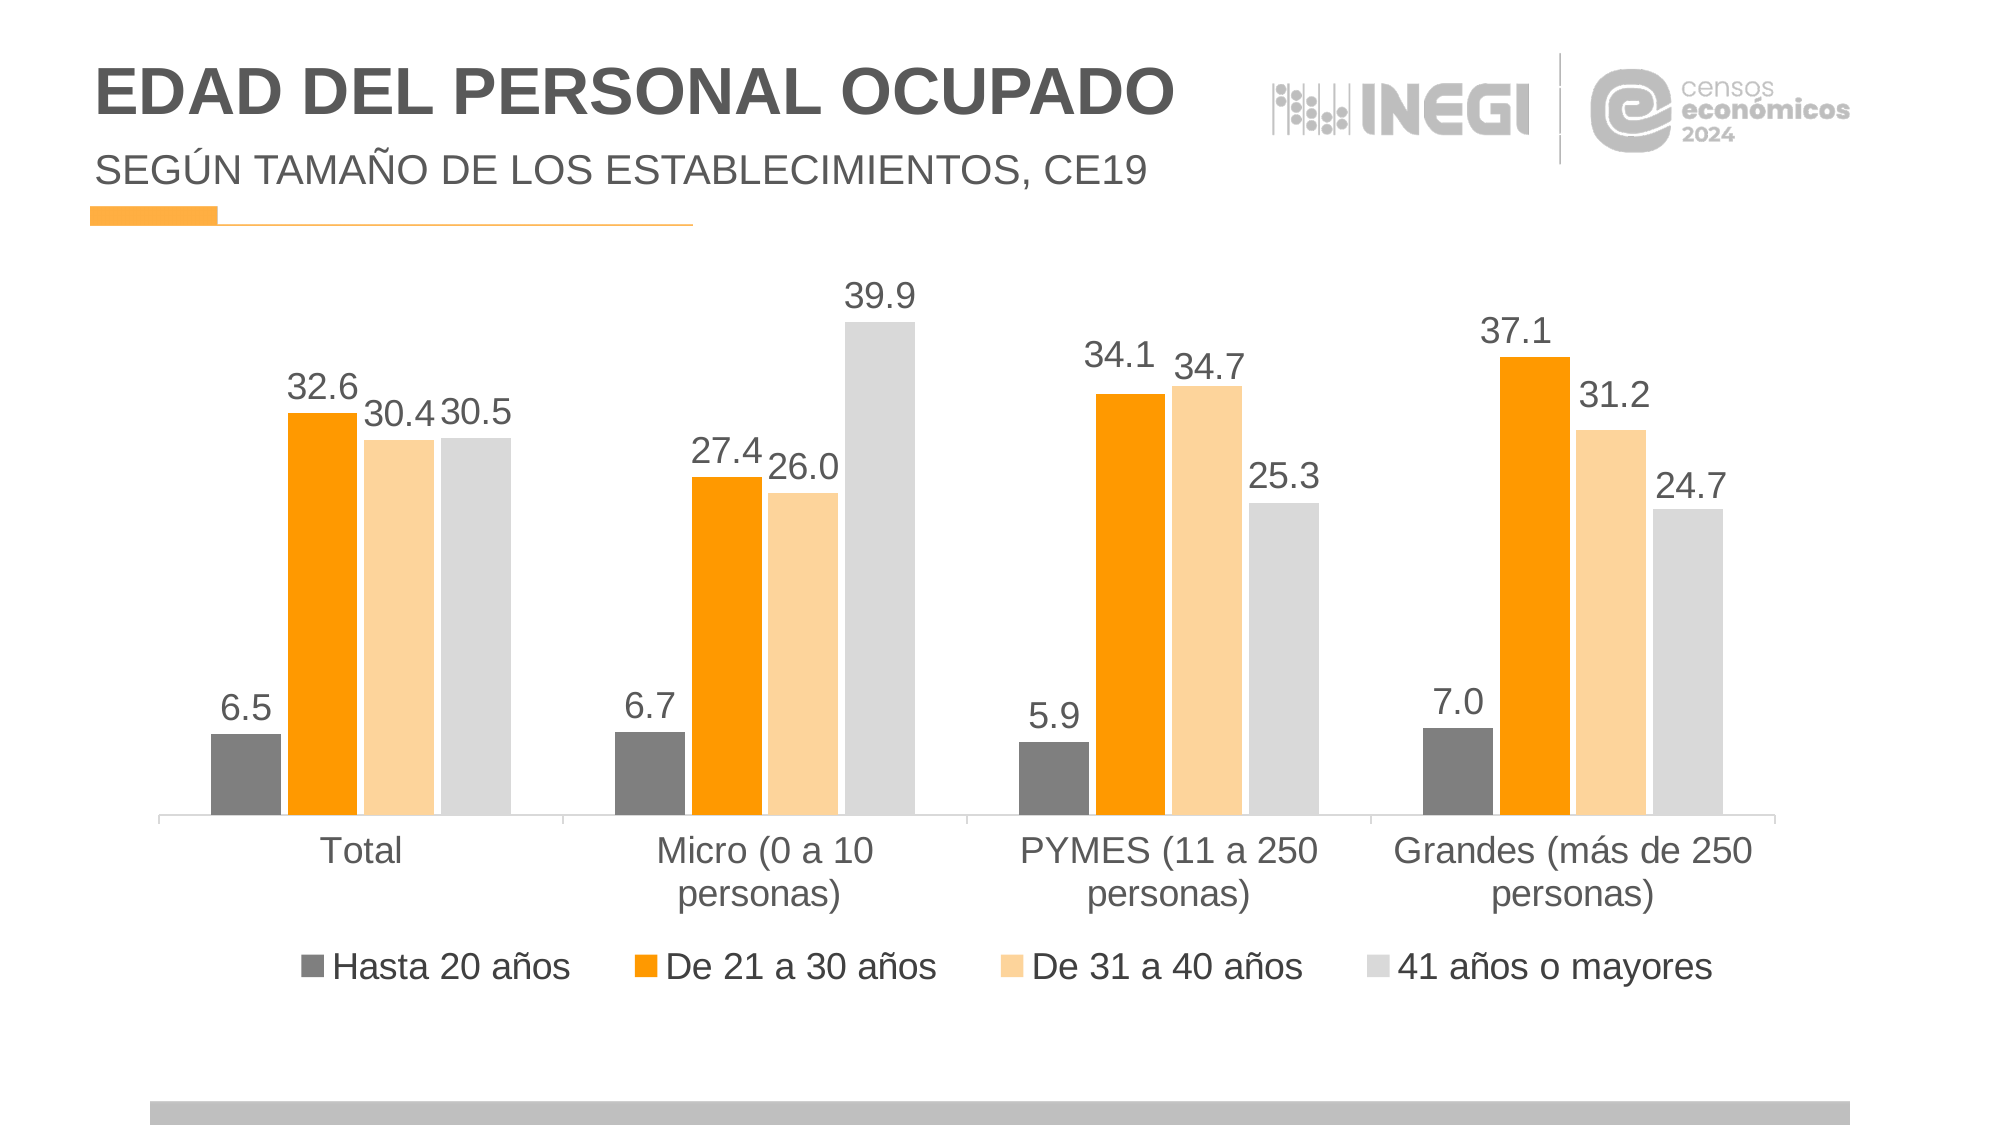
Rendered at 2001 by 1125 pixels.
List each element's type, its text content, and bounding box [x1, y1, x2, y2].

chart [61, 259, 2000, 1000]
picture [89, 206, 693, 226]
picture [150, 1101, 1850, 1125]
picture [1271, 48, 1851, 167]
text_box EDAD DEL PERSONAL OCUPADO SEGÚN TAMAÑO DE LOS ESTABLECIMIENTOS, CE19 [79, 55, 1286, 201]
